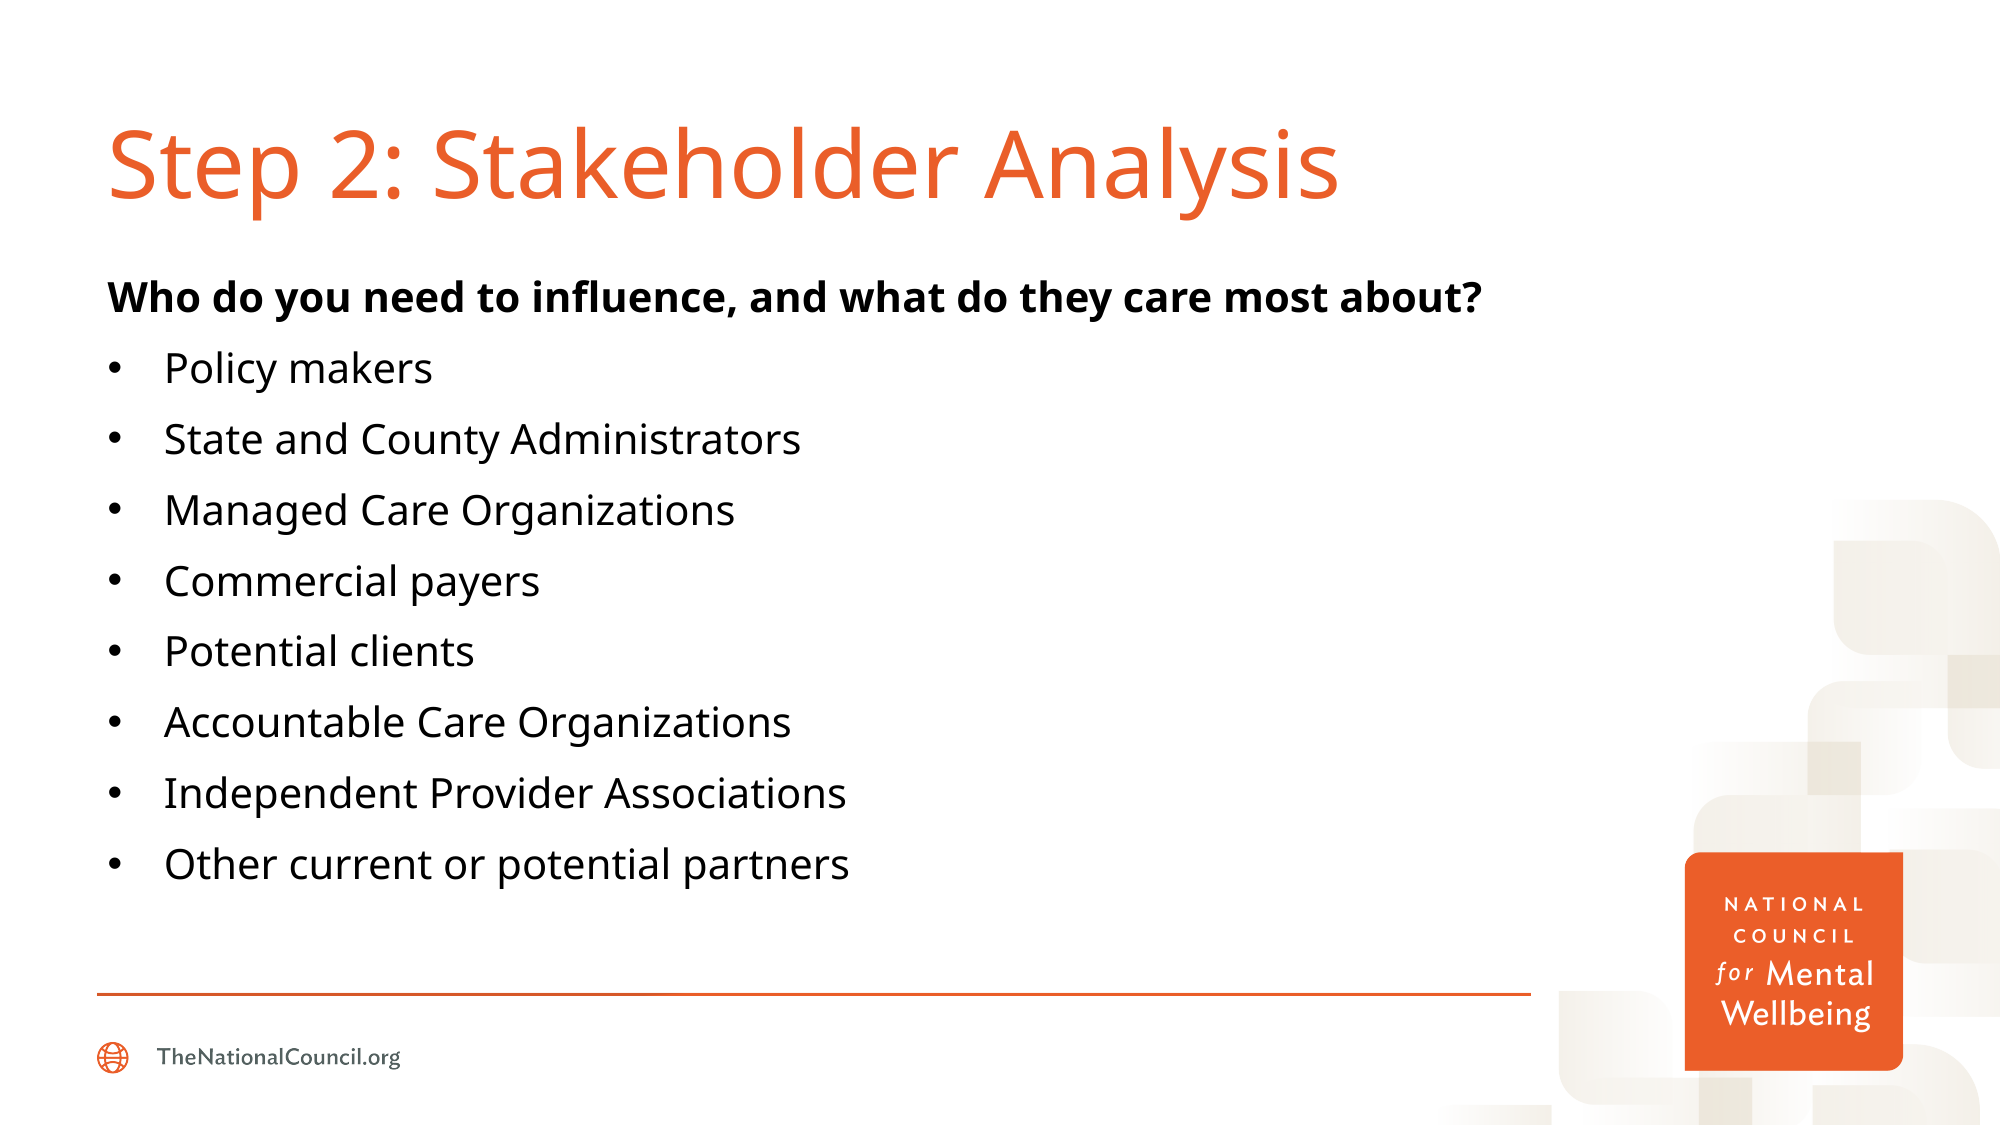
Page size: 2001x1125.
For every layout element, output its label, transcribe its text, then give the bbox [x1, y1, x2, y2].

title Step 2: Stakeholder Analysis [92, 59, 1908, 263]
picture [0, 0, 2000, 1125]
list Who do you need to influence, and what do they care most about? Policy makers State and County Administrators Managed Care Organizations Commercial payers Potential clients Accountable Care Organizations Independent Provider Associations Other current or potential partners [92, 263, 1908, 958]
